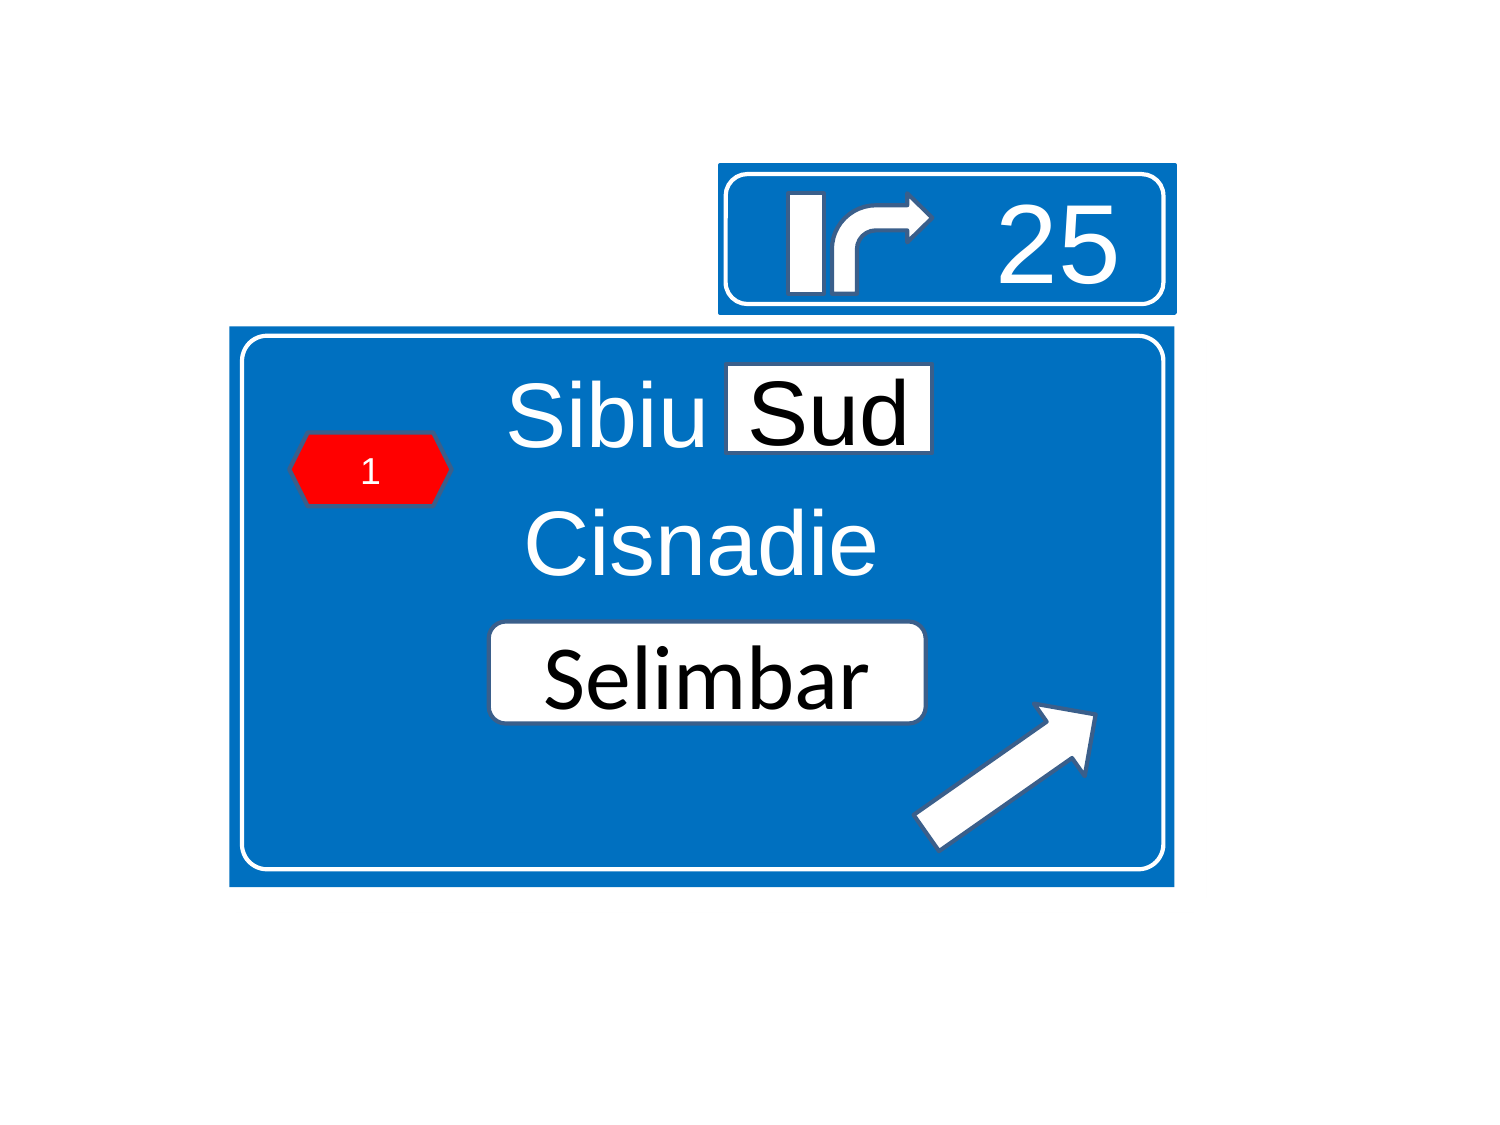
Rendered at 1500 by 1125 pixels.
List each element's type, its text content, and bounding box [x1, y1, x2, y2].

subtitle Sibiu Sud Cisnadie [229, 326, 1175, 888]
text_box [239, 333, 1166, 872]
text_box [723, 171, 1166, 307]
text_box 25 [718, 163, 1177, 315]
text_box [786, 191, 826, 296]
text_box [829, 191, 935, 296]
